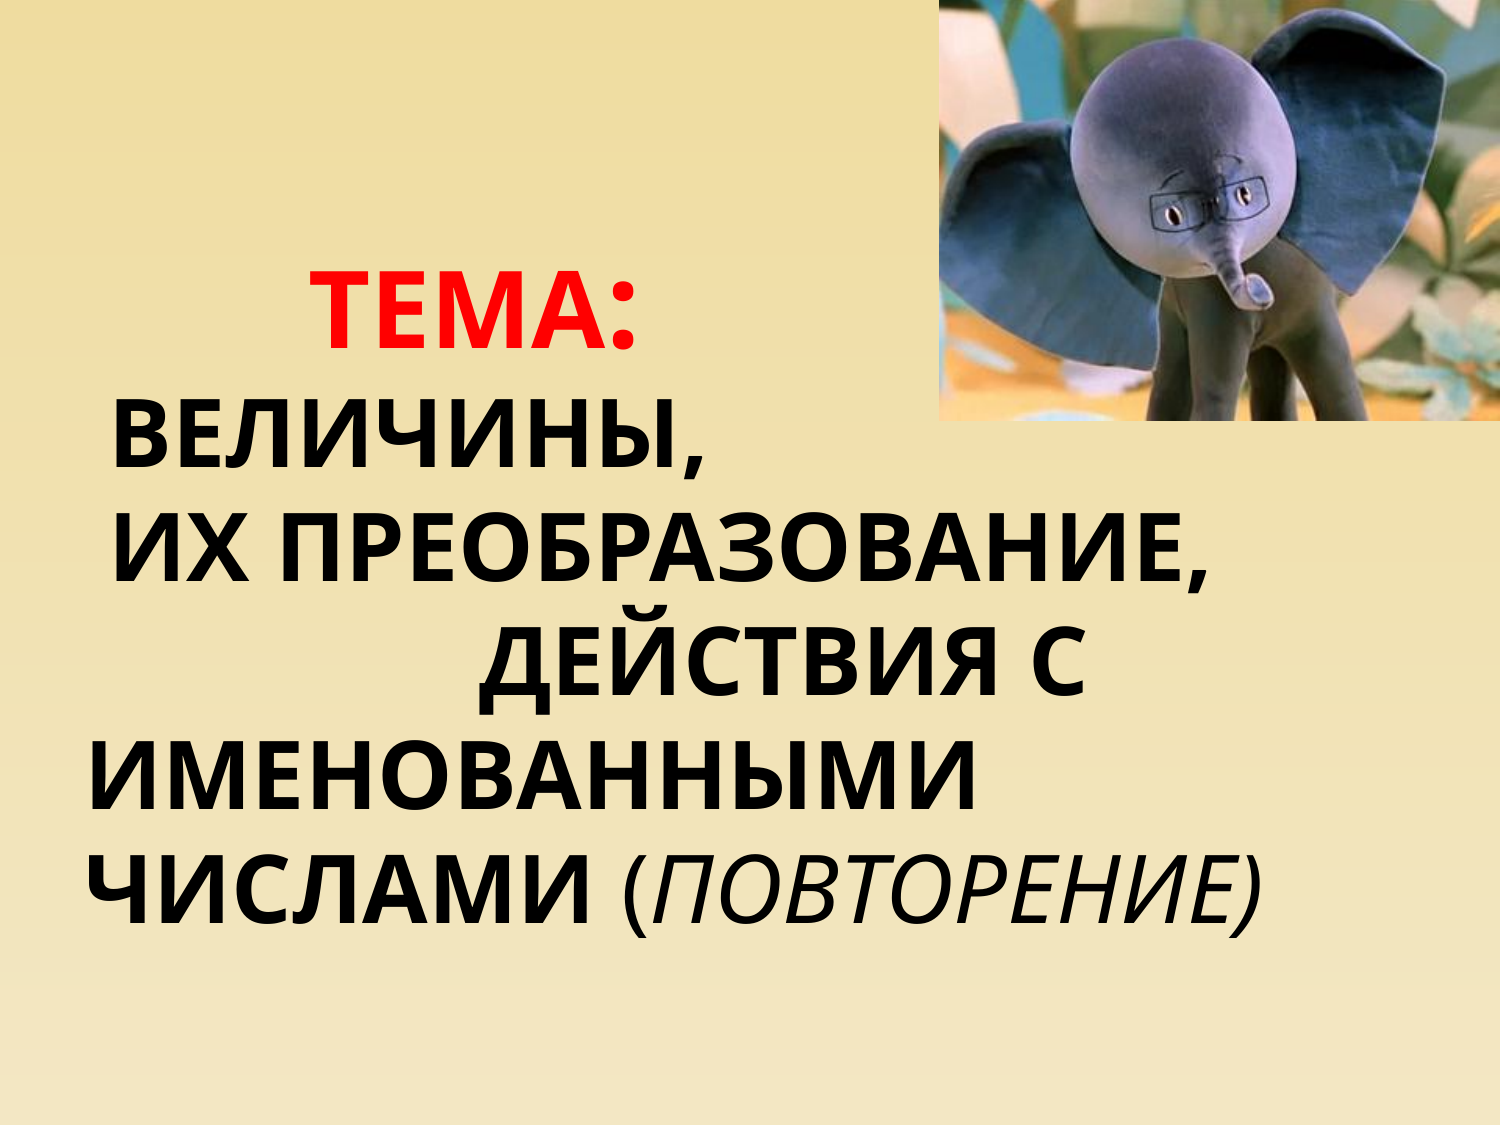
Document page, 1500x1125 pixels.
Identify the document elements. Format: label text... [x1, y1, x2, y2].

title Тема: величины, их преобразование, действия с именованными числами (повторение) [76, 219, 1427, 1059]
picture [938, 0, 1500, 421]
